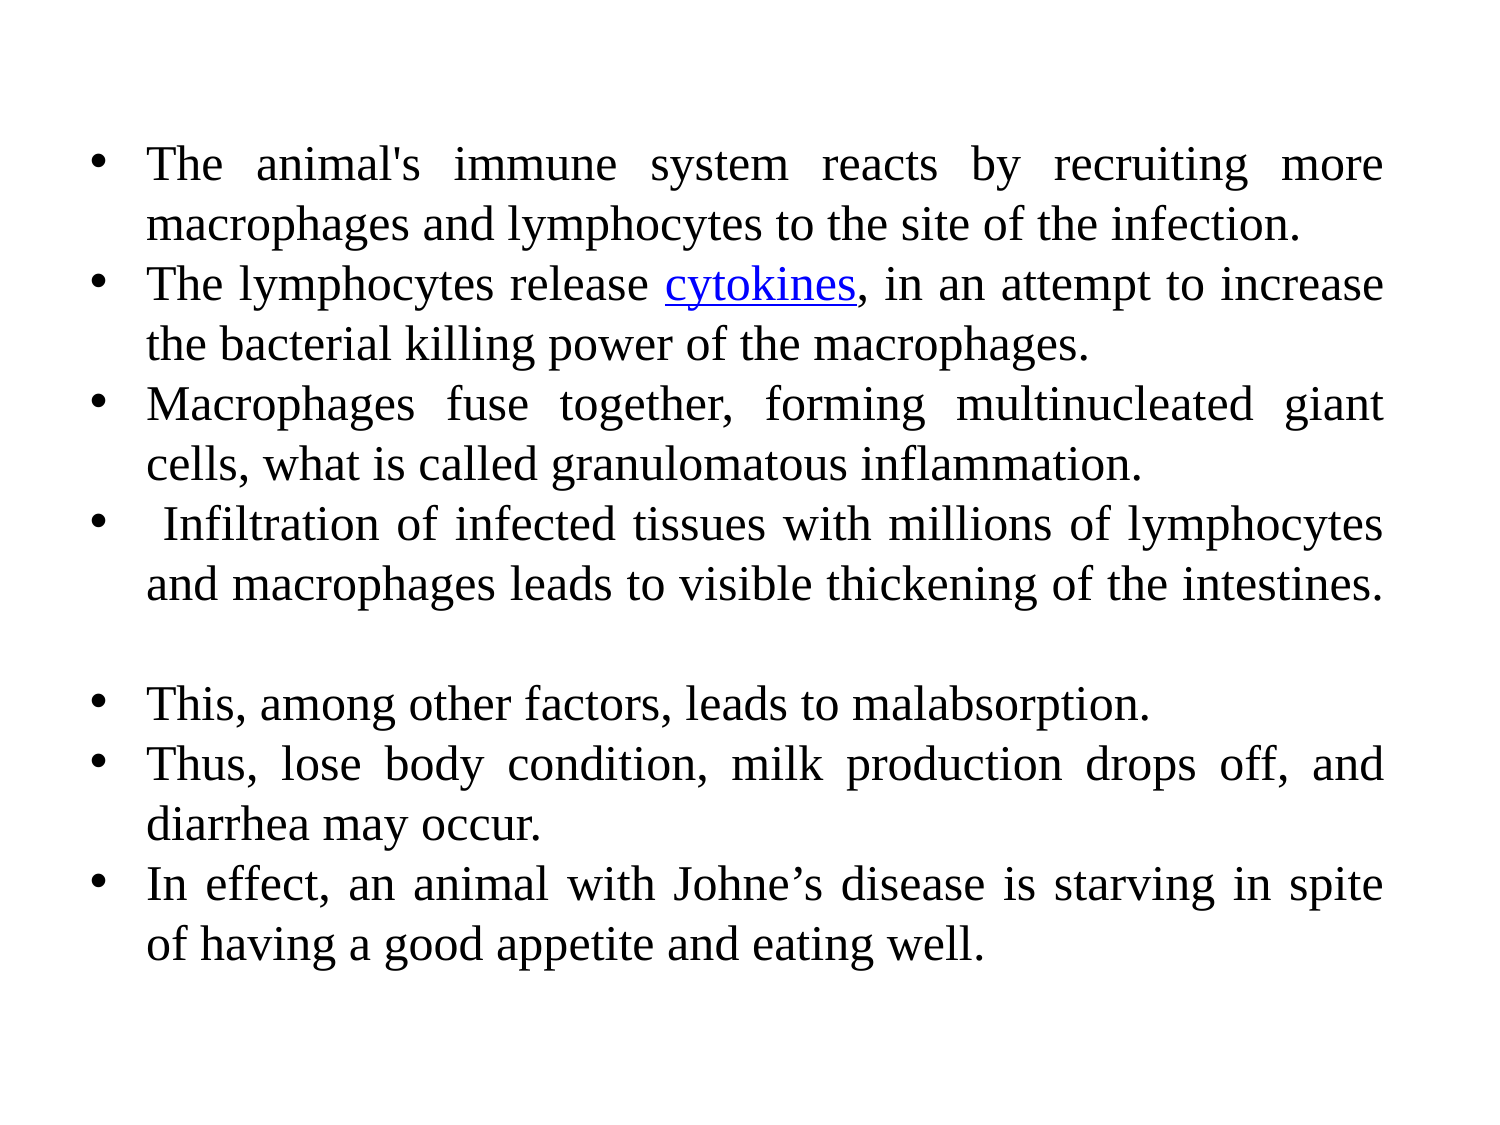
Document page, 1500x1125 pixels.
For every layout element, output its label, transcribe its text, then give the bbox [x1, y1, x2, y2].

text_box The animal's immune system reacts by recruiting more macrophages and lymphocytes to the site of the infection. The lymphocytes release cytokines, in an attempt to increase the bacterial killing power of the macrophages. Macrophages fuse together, forming multinucleated giant cells, what is called granulomatous inflammation. Infiltration of infected tissues with millions of lymphocytes and macrophages leads to visible thickening of the intestines. This, among other factors, leads to malabsorption. Thus, lose body condition, milk production drops off, and diarrhea may occur. In effect, an animal with Johne’s disease is starving in spite of having a good appetite and eating well. [75, 123, 1400, 1098]
